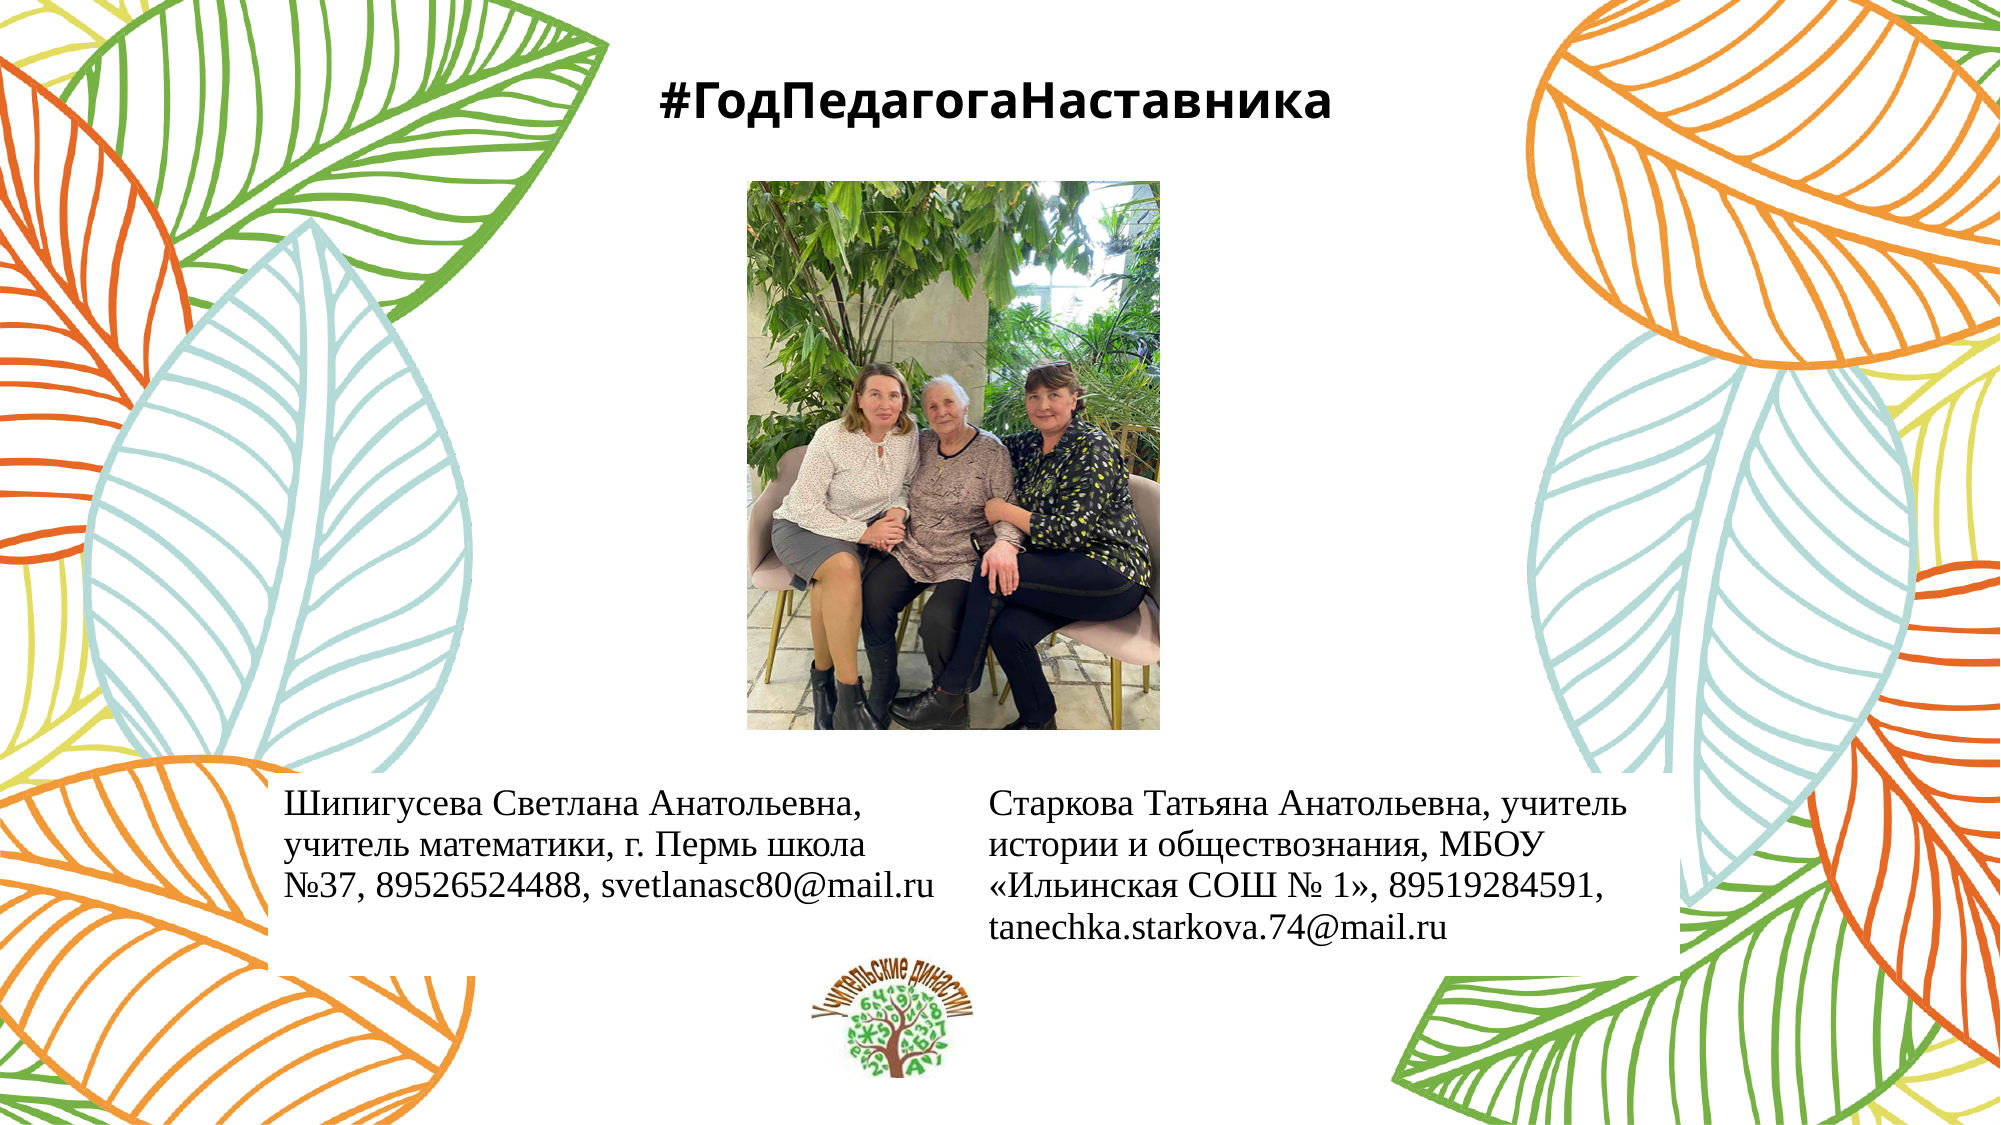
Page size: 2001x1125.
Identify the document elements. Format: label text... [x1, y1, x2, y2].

table_header Старкова Татьяна Анатольевна, учитель истории и обществознания, МБОУ «Ильинская СОШ № 1», 89519284591, tanechka.starkova.74@mail.ru [974, 775, 1678, 971]
picture [0, 0, 2000, 1125]
text_box #ГодПедагогаНаставника [644, 61, 1376, 137]
table_header Шипигусева Светлана Анатольевна, учитель математики, г. Пермь школа №37, 89526524488, svetlanasc80@mail.ru [269, 775, 973, 971]
